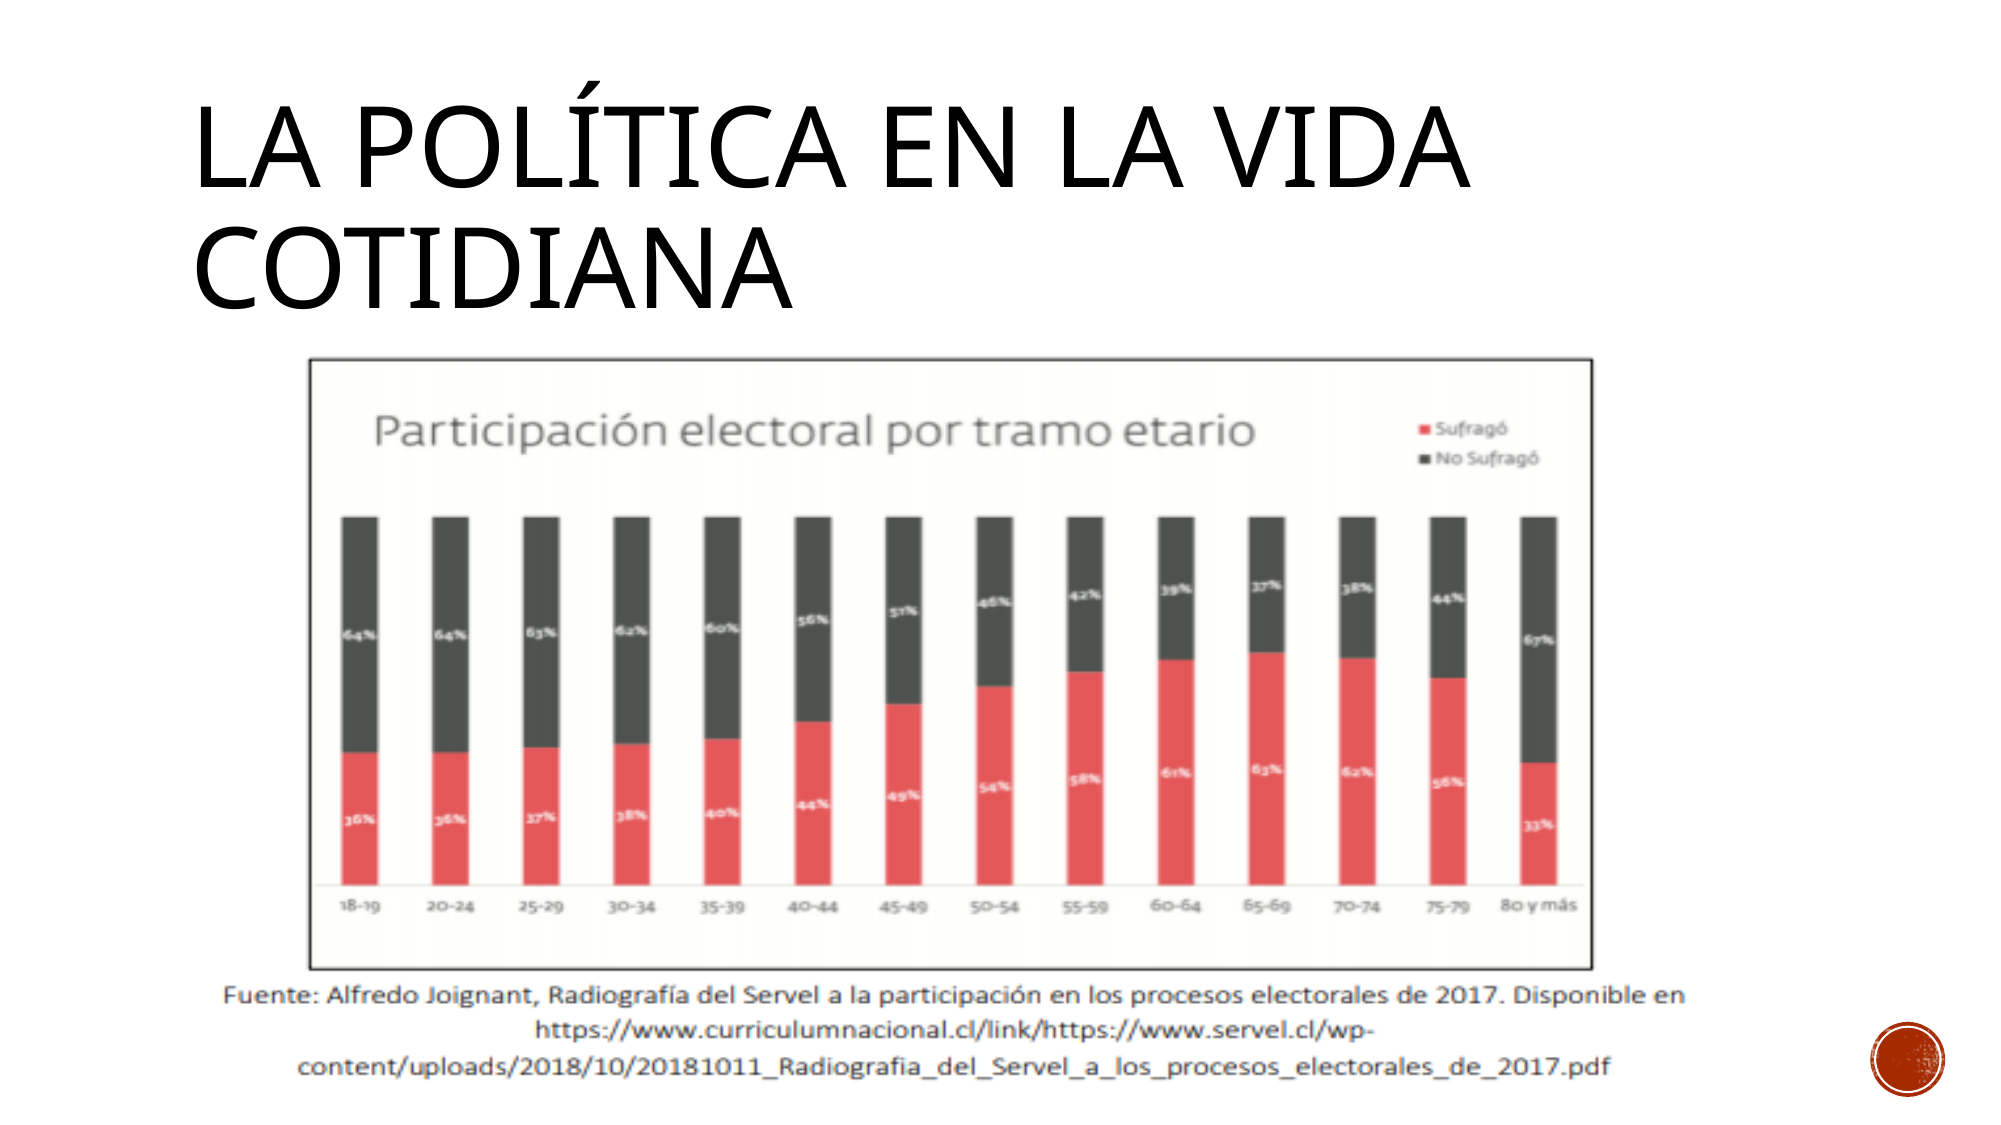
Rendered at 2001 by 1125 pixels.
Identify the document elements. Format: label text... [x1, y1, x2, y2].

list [143, 313, 1756, 1106]
title La política en la vida cotidiana [175, 79, 1826, 344]
